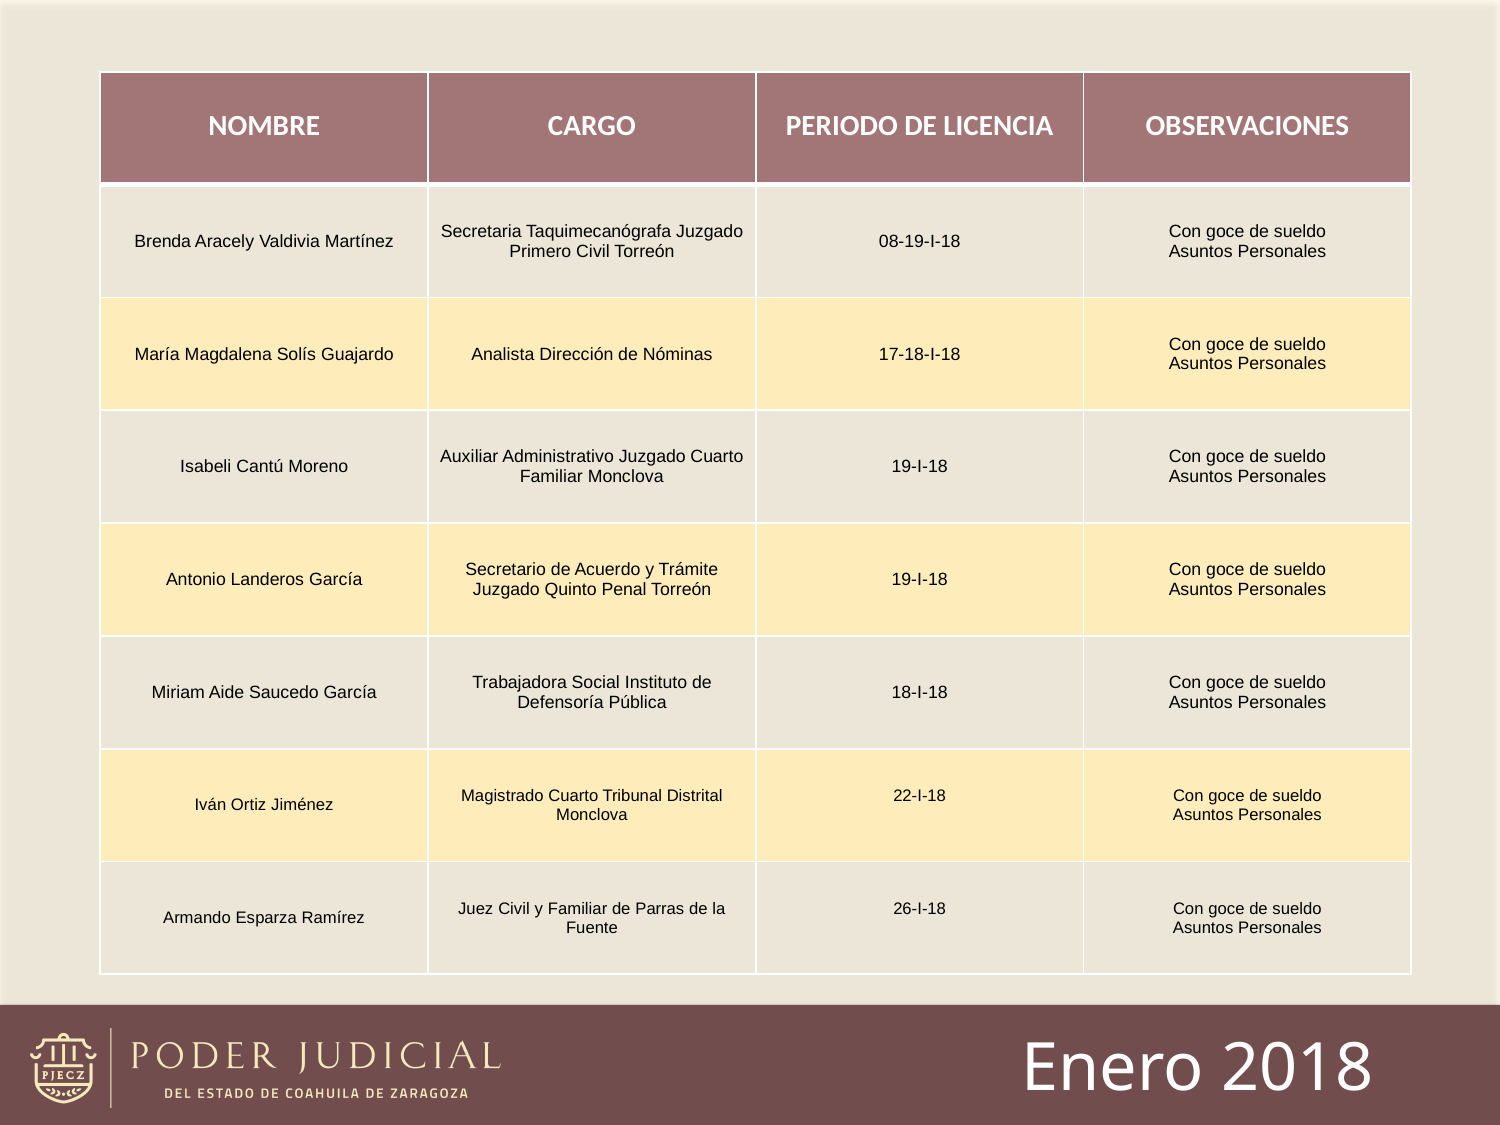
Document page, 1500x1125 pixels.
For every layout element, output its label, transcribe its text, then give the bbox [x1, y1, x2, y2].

table_cell Auxiliar Administrativo Juzgado Cuarto Familiar Monclova [429, 411, 755, 522]
table_cell Iván Ortiz Jiménez [101, 750, 427, 861]
table_cell 19-I-18 [757, 524, 1083, 635]
table_header PERIODO DE LICENCIA [757, 73, 1083, 182]
table_cell 26-I-18 [757, 862, 1083, 973]
table_header OBSERVACIONES [1084, 73, 1410, 182]
table_cell María Magdalena Solís Guajardo [101, 298, 427, 409]
table_cell 18-I-18 [757, 637, 1083, 748]
table_cell Miriam Aide Saucedo García [101, 637, 427, 748]
table_cell Secretaria Taquimecanógrafa Juzgado Primero Civil Torreón [429, 187, 755, 297]
table_cell 17-18-I-18 [757, 298, 1083, 409]
table_cell Con goce de sueldo Asuntos Personales [1084, 187, 1410, 297]
table_cell Con goce de sueldo Asuntos Personales [1084, 298, 1410, 409]
table_cell Magistrado Cuarto Tribunal Distrital Monclova [429, 750, 755, 861]
table_cell 22-I-18 [757, 750, 1083, 861]
table_cell Secretario de Acuerdo y Trámite Juzgado Quinto Penal Torreón [429, 524, 755, 635]
table_cell 19-I-18 [757, 411, 1083, 522]
table_cell 08-19-I-18 [757, 187, 1083, 297]
table_cell Con goce de sueldo Asuntos Personales [1084, 411, 1410, 522]
table_cell Antonio Landeros García [101, 524, 427, 635]
table_header NOMBRE [101, 73, 427, 182]
table_cell Con goce de sueldo Asuntos Personales [1084, 750, 1410, 861]
table_cell Armando Esparza Ramírez [101, 862, 427, 973]
table_header CARGO [429, 73, 755, 182]
table_cell Isabeli Cantú Moreno [101, 411, 427, 522]
table_cell Con goce de sueldo Asuntos Personales [1084, 637, 1410, 748]
table_cell Con goce de sueldo Asuntos Personales [1084, 862, 1410, 973]
table_cell Juez Civil y Familiar de Parras de la Fuente [429, 862, 755, 973]
table_cell Brenda Aracely Valdivia Martínez [101, 187, 427, 297]
text_box Enero 2018 [1006, 1016, 1390, 1112]
picture [30, 1028, 501, 1108]
table_cell Analista Dirección de Nóminas [429, 298, 755, 409]
table_cell Trabajadora Social Instituto de Defensoría Pública [429, 637, 755, 748]
table_cell Con goce de sueldo Asuntos Personales [1084, 524, 1410, 635]
